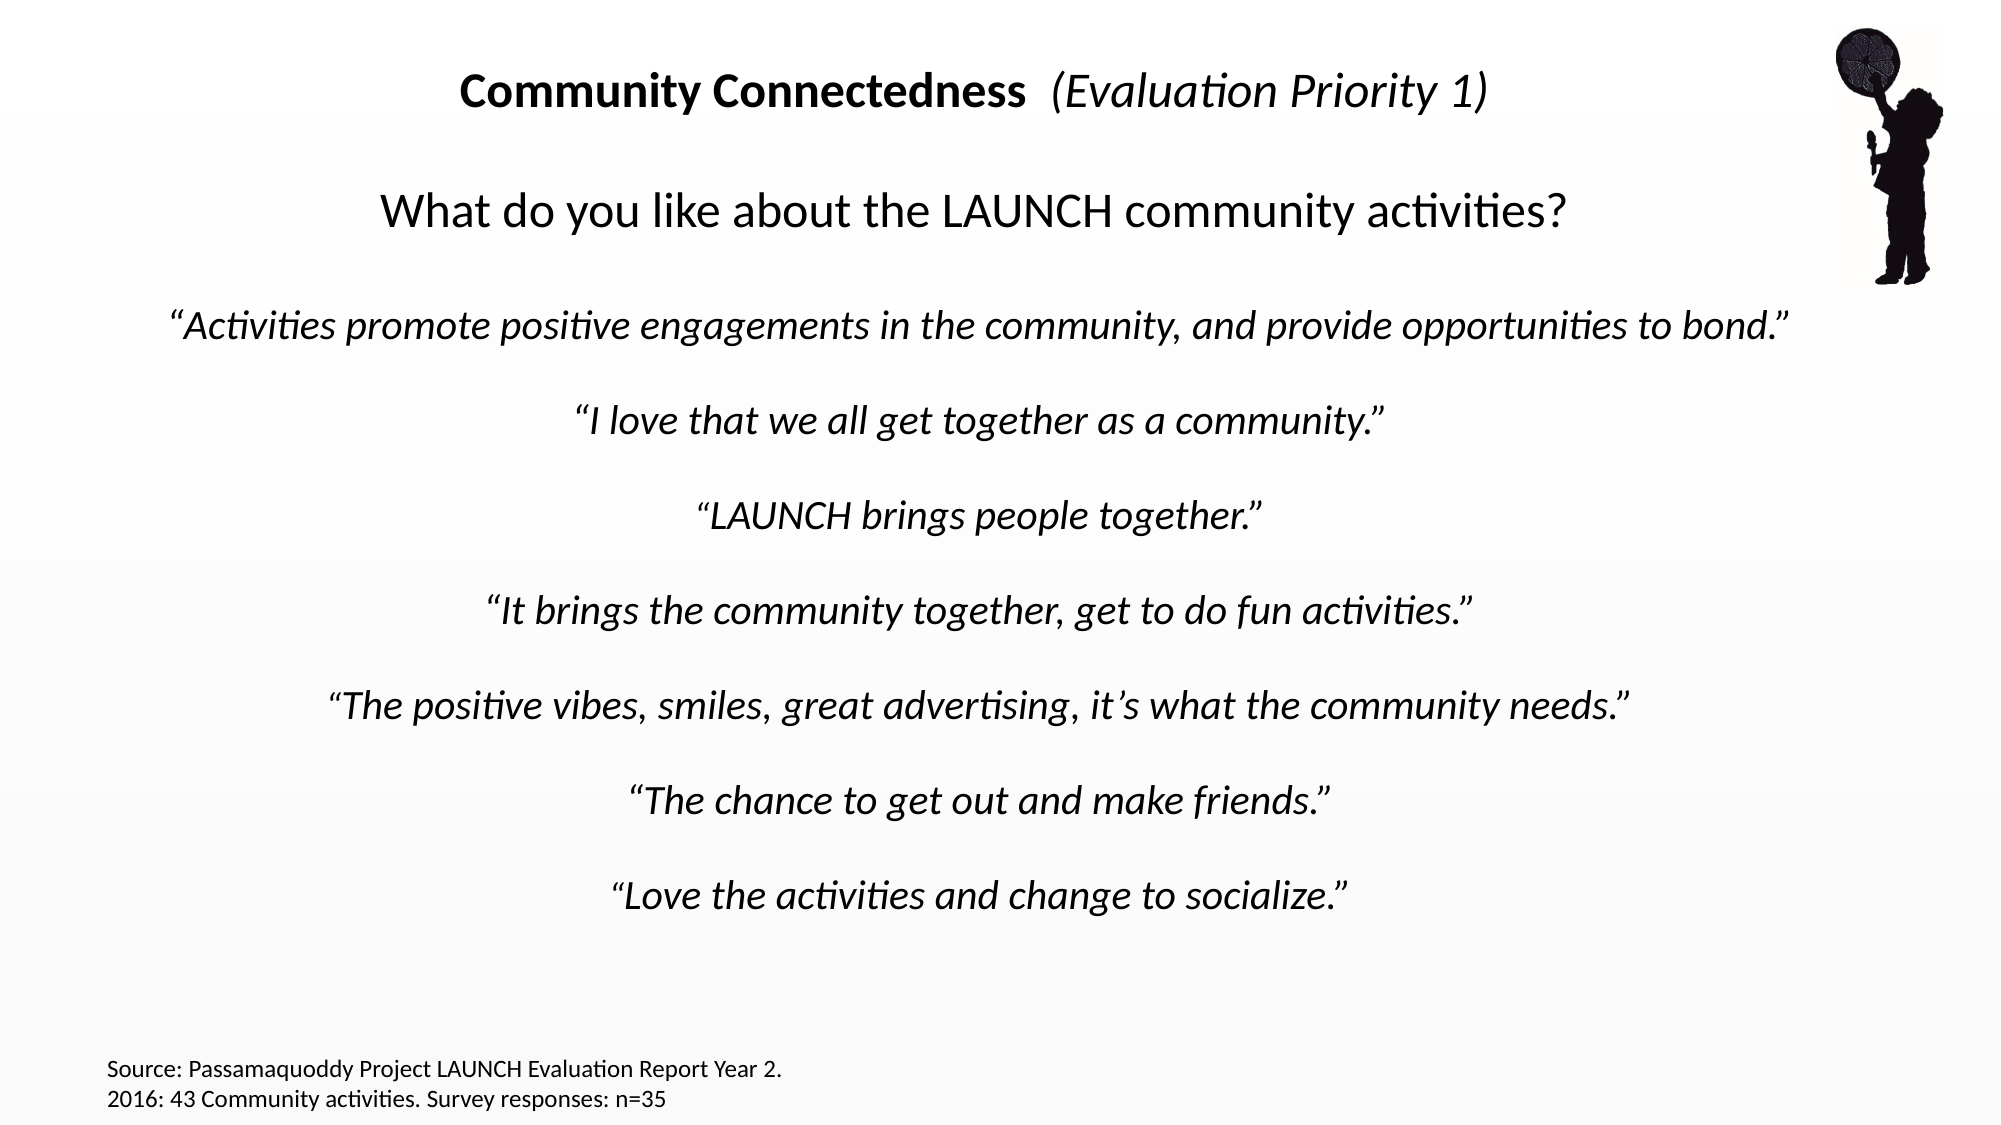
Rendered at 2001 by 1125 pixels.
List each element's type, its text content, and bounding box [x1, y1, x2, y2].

text_box Community Connectedness (Evaluation Priority 1) What do you like about the LAUNCH community activities? “Activities promote positive engagements in the community, and provide opportunities to bond.” “I love that we all get together as a community.” “LAUNCH brings people together.” “It brings the community together, get to do fun activities.” “The positive vibes, smiles, great advertising, it’s what the community needs.” “The chance to get out and make friends.” “Love the activities and change to socialize.” [104, 50, 1856, 970]
text_box Source: Passamaquoddy Project LAUNCH Evaluation Report Year 2. 2016: 43 Community activities. Survey responses: n=35 [92, 1045, 1938, 1121]
picture [1836, 26, 1944, 290]
